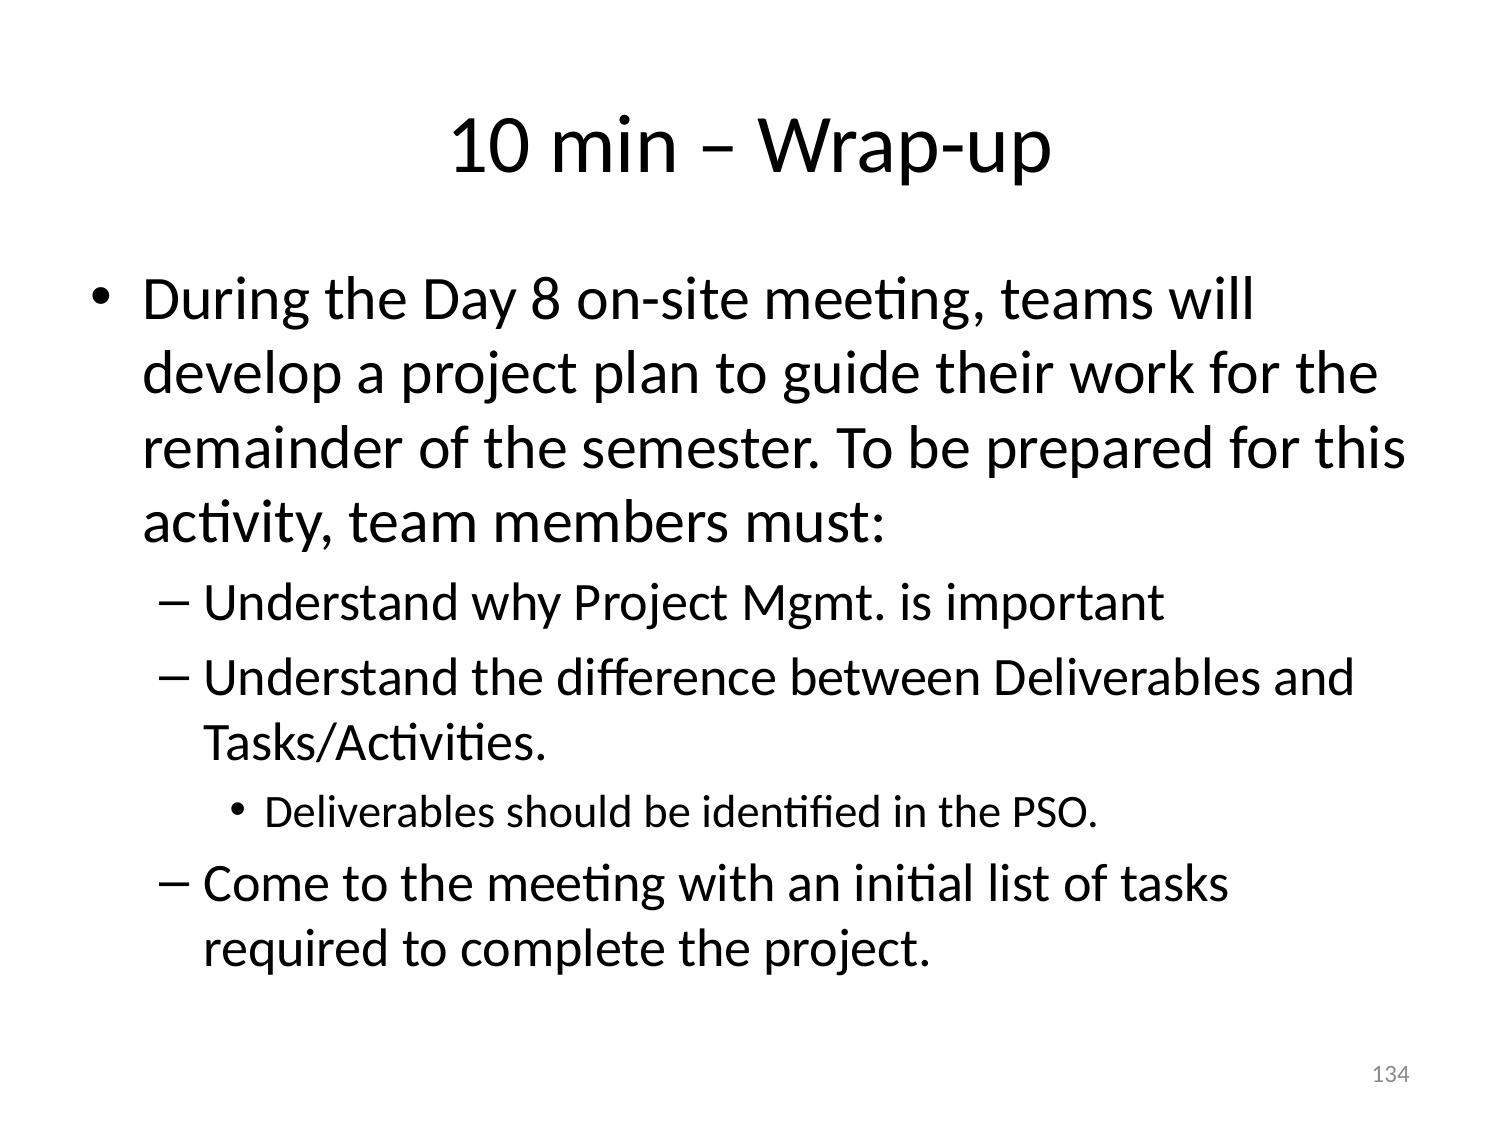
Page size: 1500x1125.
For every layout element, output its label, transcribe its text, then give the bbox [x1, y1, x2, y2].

slide_number 134 [1074, 1042, 1425, 1103]
title 10 min – Wrap-up [75, 45, 1425, 233]
list During the Day 8 on-site meeting, teams will develop a project plan to guide their work for the remainder of the semester. To be prepared for this activity, team members must: Understand why Project Mgmt. is important Understand the difference between Deliverables and Tasks/Activities. Deliverables should be identified in the PSO. Come to the meeting with an initial list of tasks required to complete the project. [75, 249, 1425, 993]
